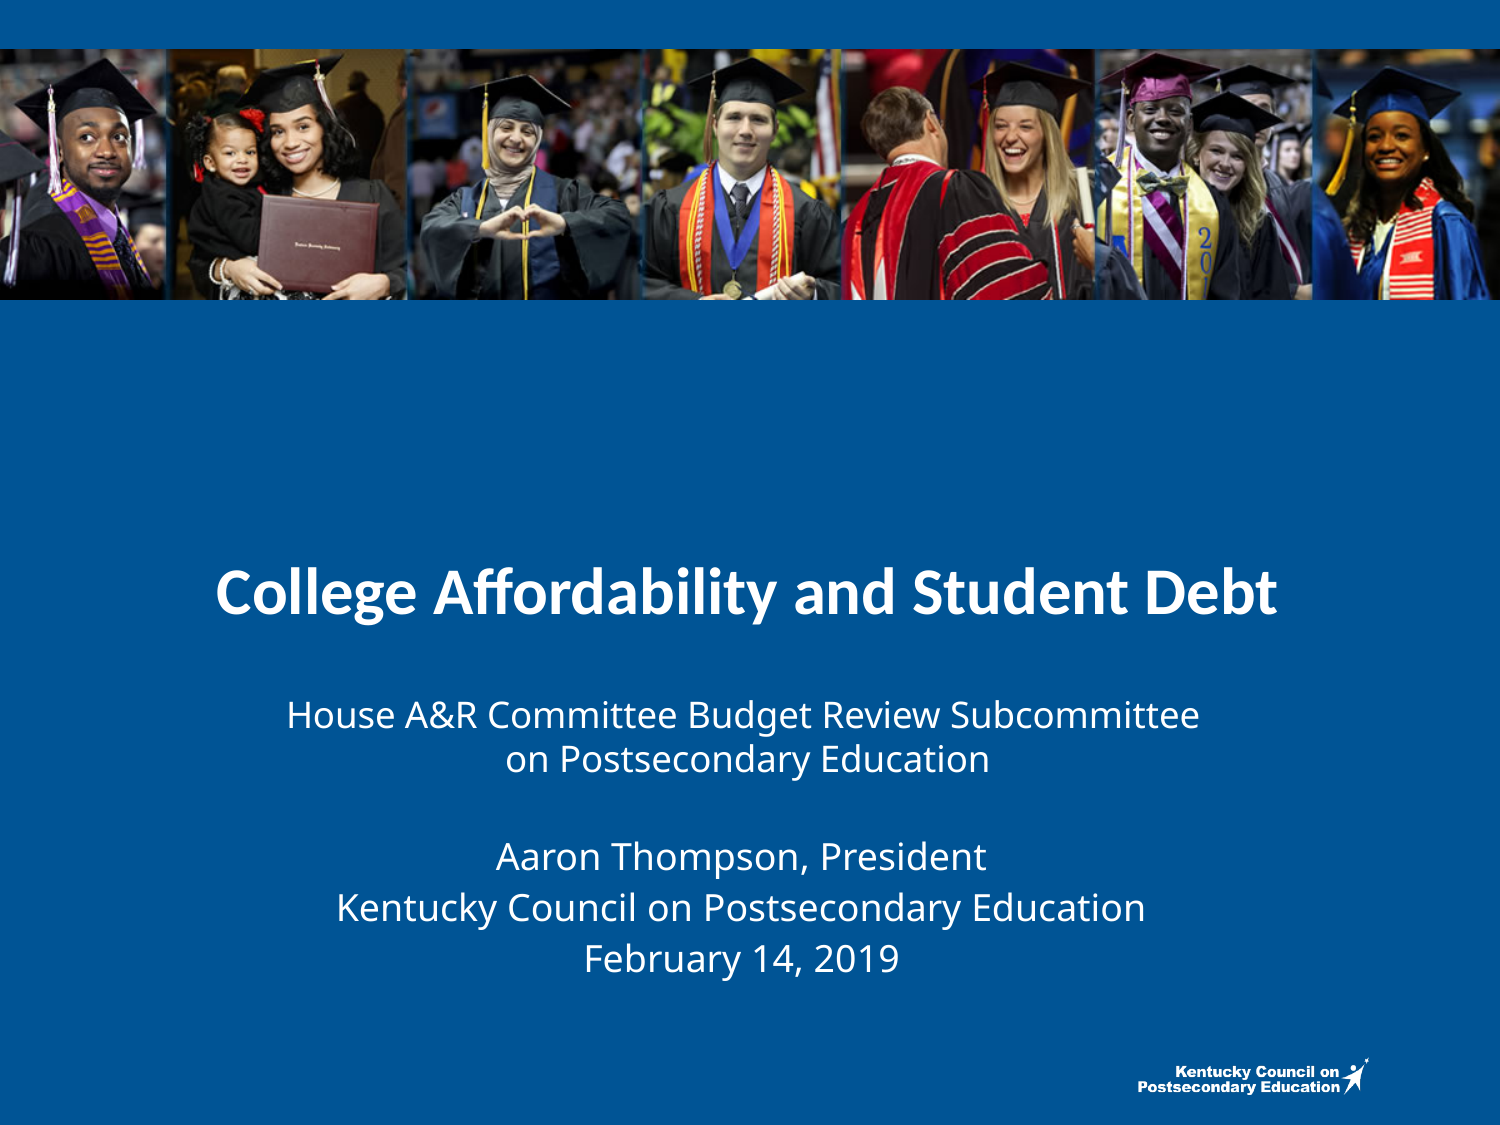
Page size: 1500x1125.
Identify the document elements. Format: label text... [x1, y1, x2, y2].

subtitle Aaron Thompson, President Kentucky Council on Postsecondary Education February 14, 2019 [110, 825, 1373, 1000]
picture [0, 49, 1500, 300]
picture [1137, 1057, 1369, 1095]
title College Affordability and Student Debt House A&R Committee Budget Review Subcommittee on Postsecondary Education [110, 537, 1386, 788]
